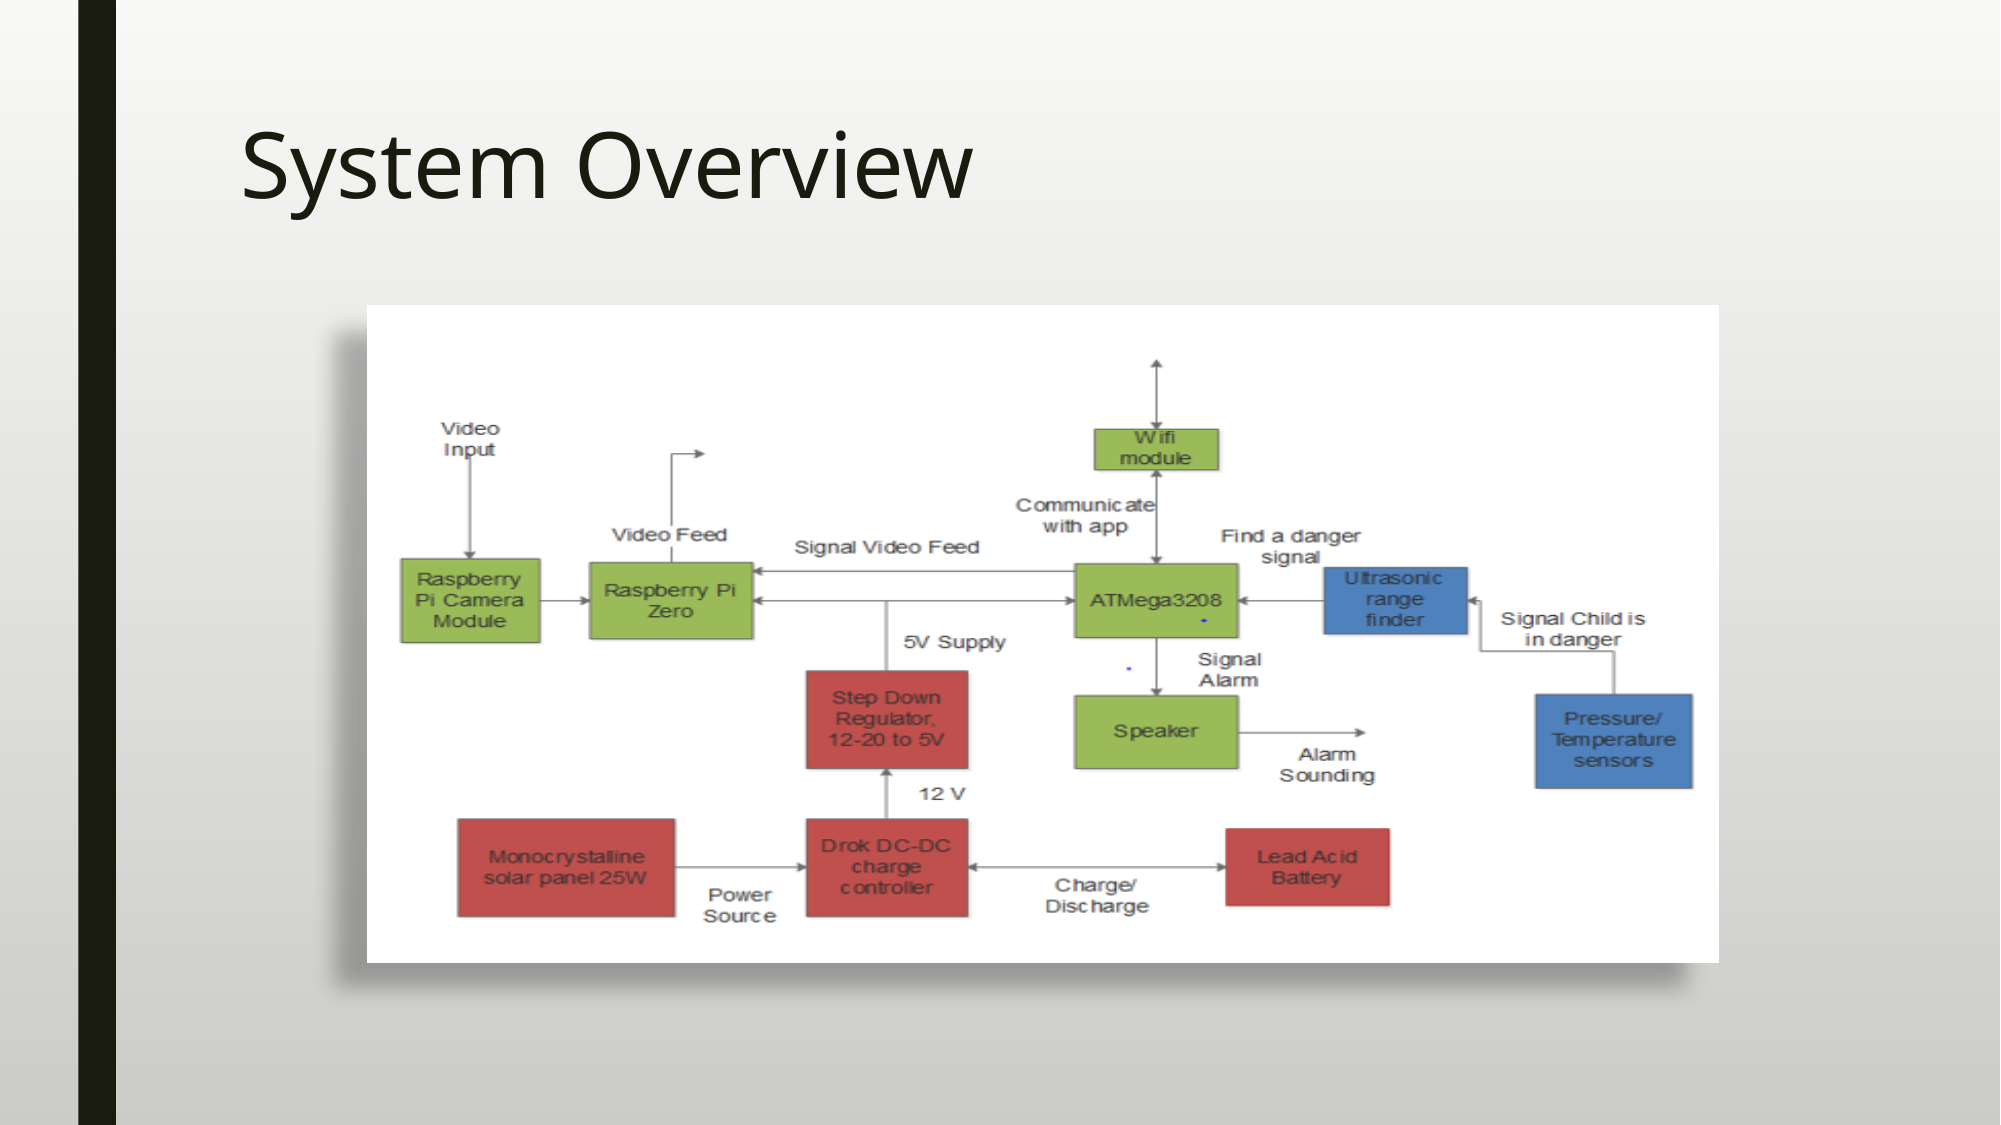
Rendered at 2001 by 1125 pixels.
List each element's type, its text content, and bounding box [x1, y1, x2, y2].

title System Overview [225, 112, 1800, 357]
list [366, 305, 1719, 963]
